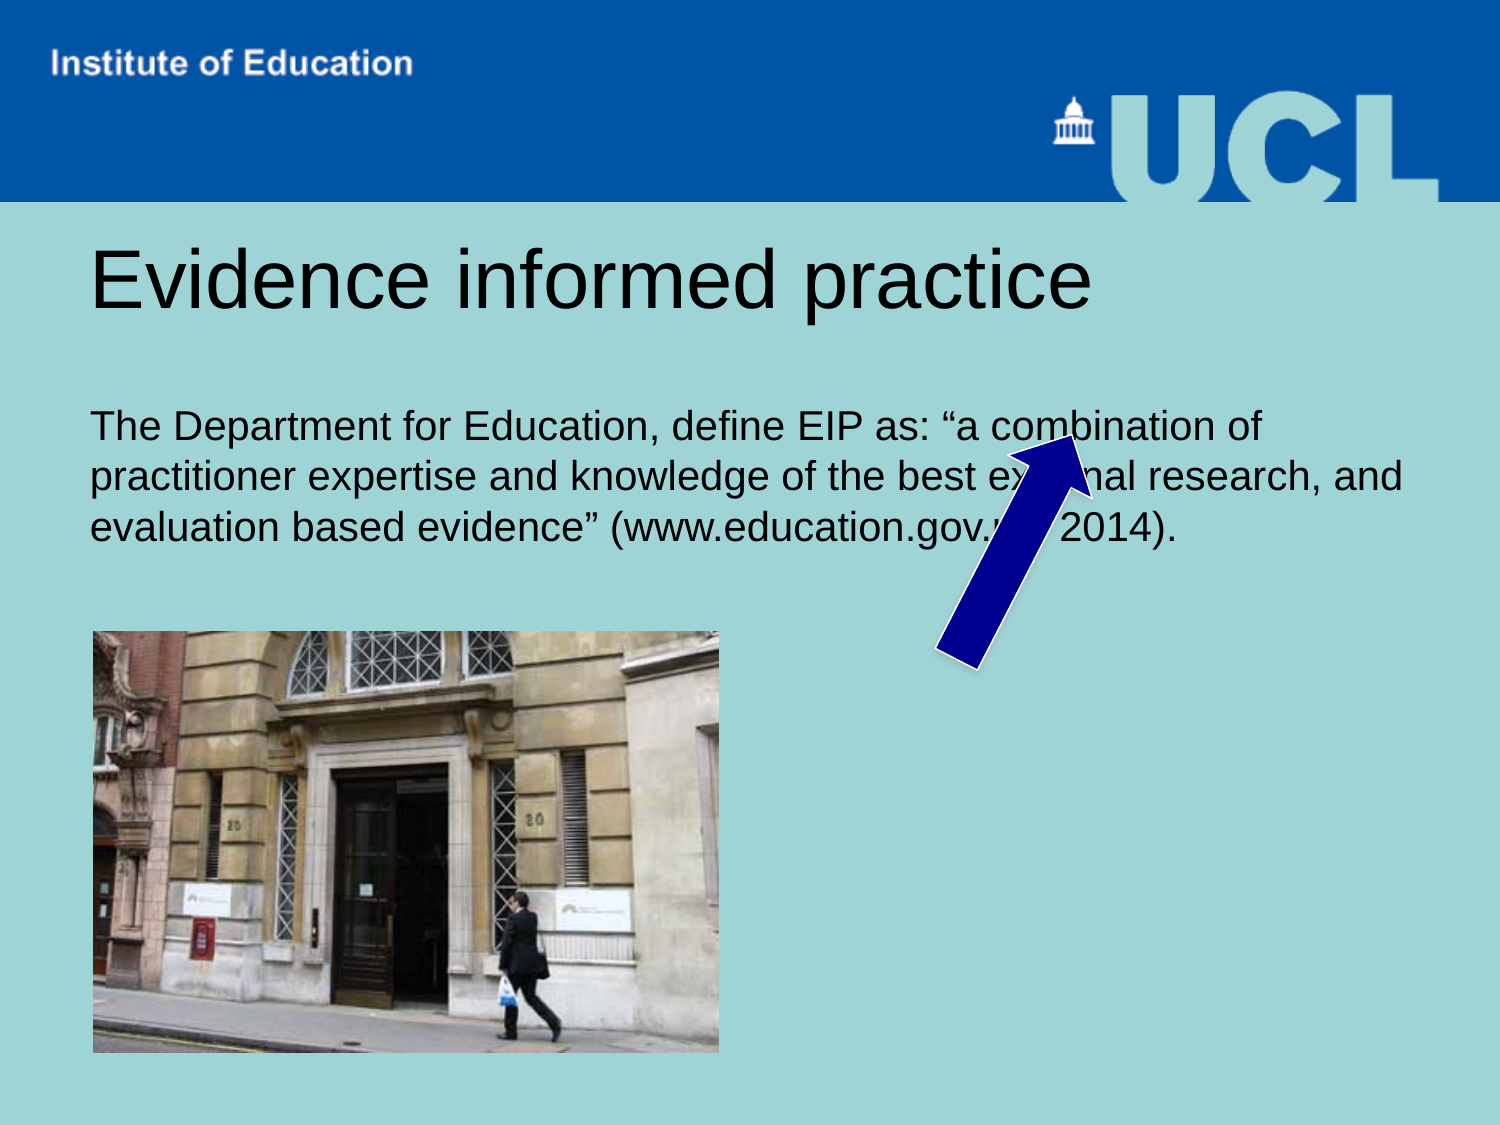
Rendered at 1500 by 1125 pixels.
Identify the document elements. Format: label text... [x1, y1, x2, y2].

text_box [934, 433, 1094, 671]
picture [0, 0, 1500, 202]
list The Department for Education, define EIP as: “a combination of practitioner expertise and knowledge of the best external research, and evaluation based evidence” (www.education.gov.uk, 2014). [75, 333, 1425, 1076]
title Evidence informed practice [75, 218, 1425, 333]
picture [92, 630, 719, 1054]
